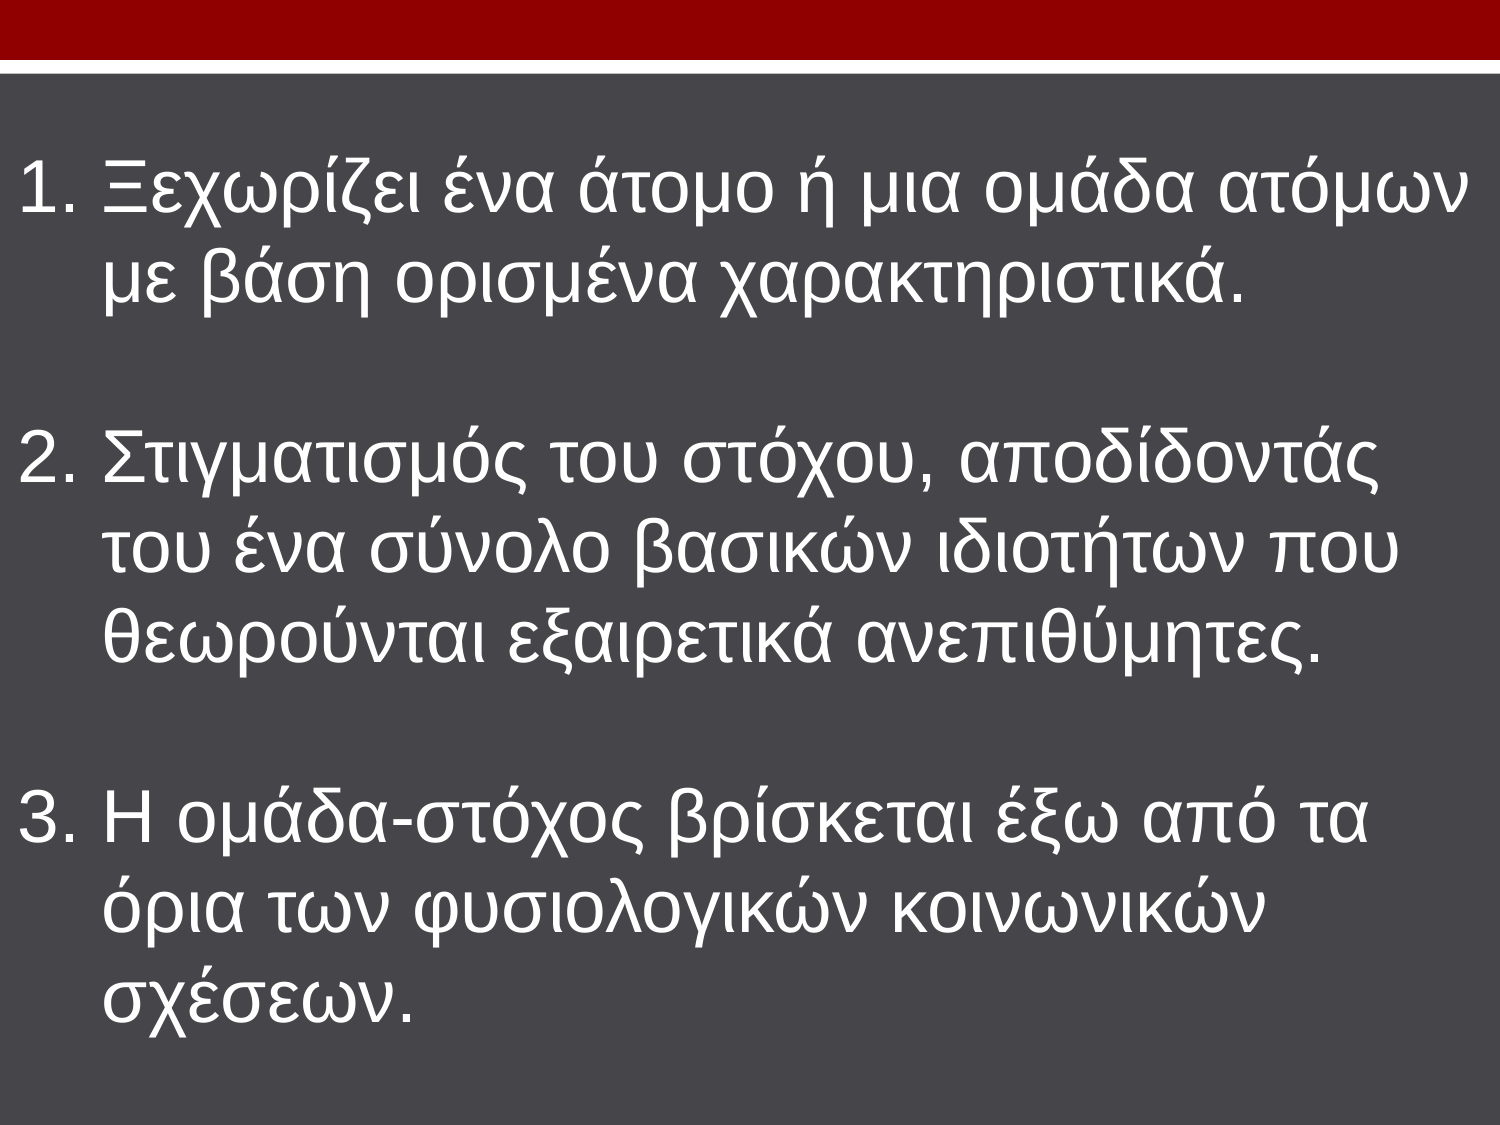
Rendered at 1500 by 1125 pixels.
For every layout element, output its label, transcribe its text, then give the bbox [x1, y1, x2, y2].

text_box Ξεχωρίζει ένα άτομο ή μια ομάδα ατόμων με βάση ορισμένα χαρακτηριστικά. Στιγματισμός του στόχου, αποδίδοντάς του ένα σύνολο βασικών ιδιοτήτων που θεωρούνται εξαιρετικά ανεπιθύμητες. H ομάδα-στόχος βρίσκεται έξω από τα όρια των φυσιολογικών κοινωνικών σχέσεων. [2, 130, 1500, 1116]
